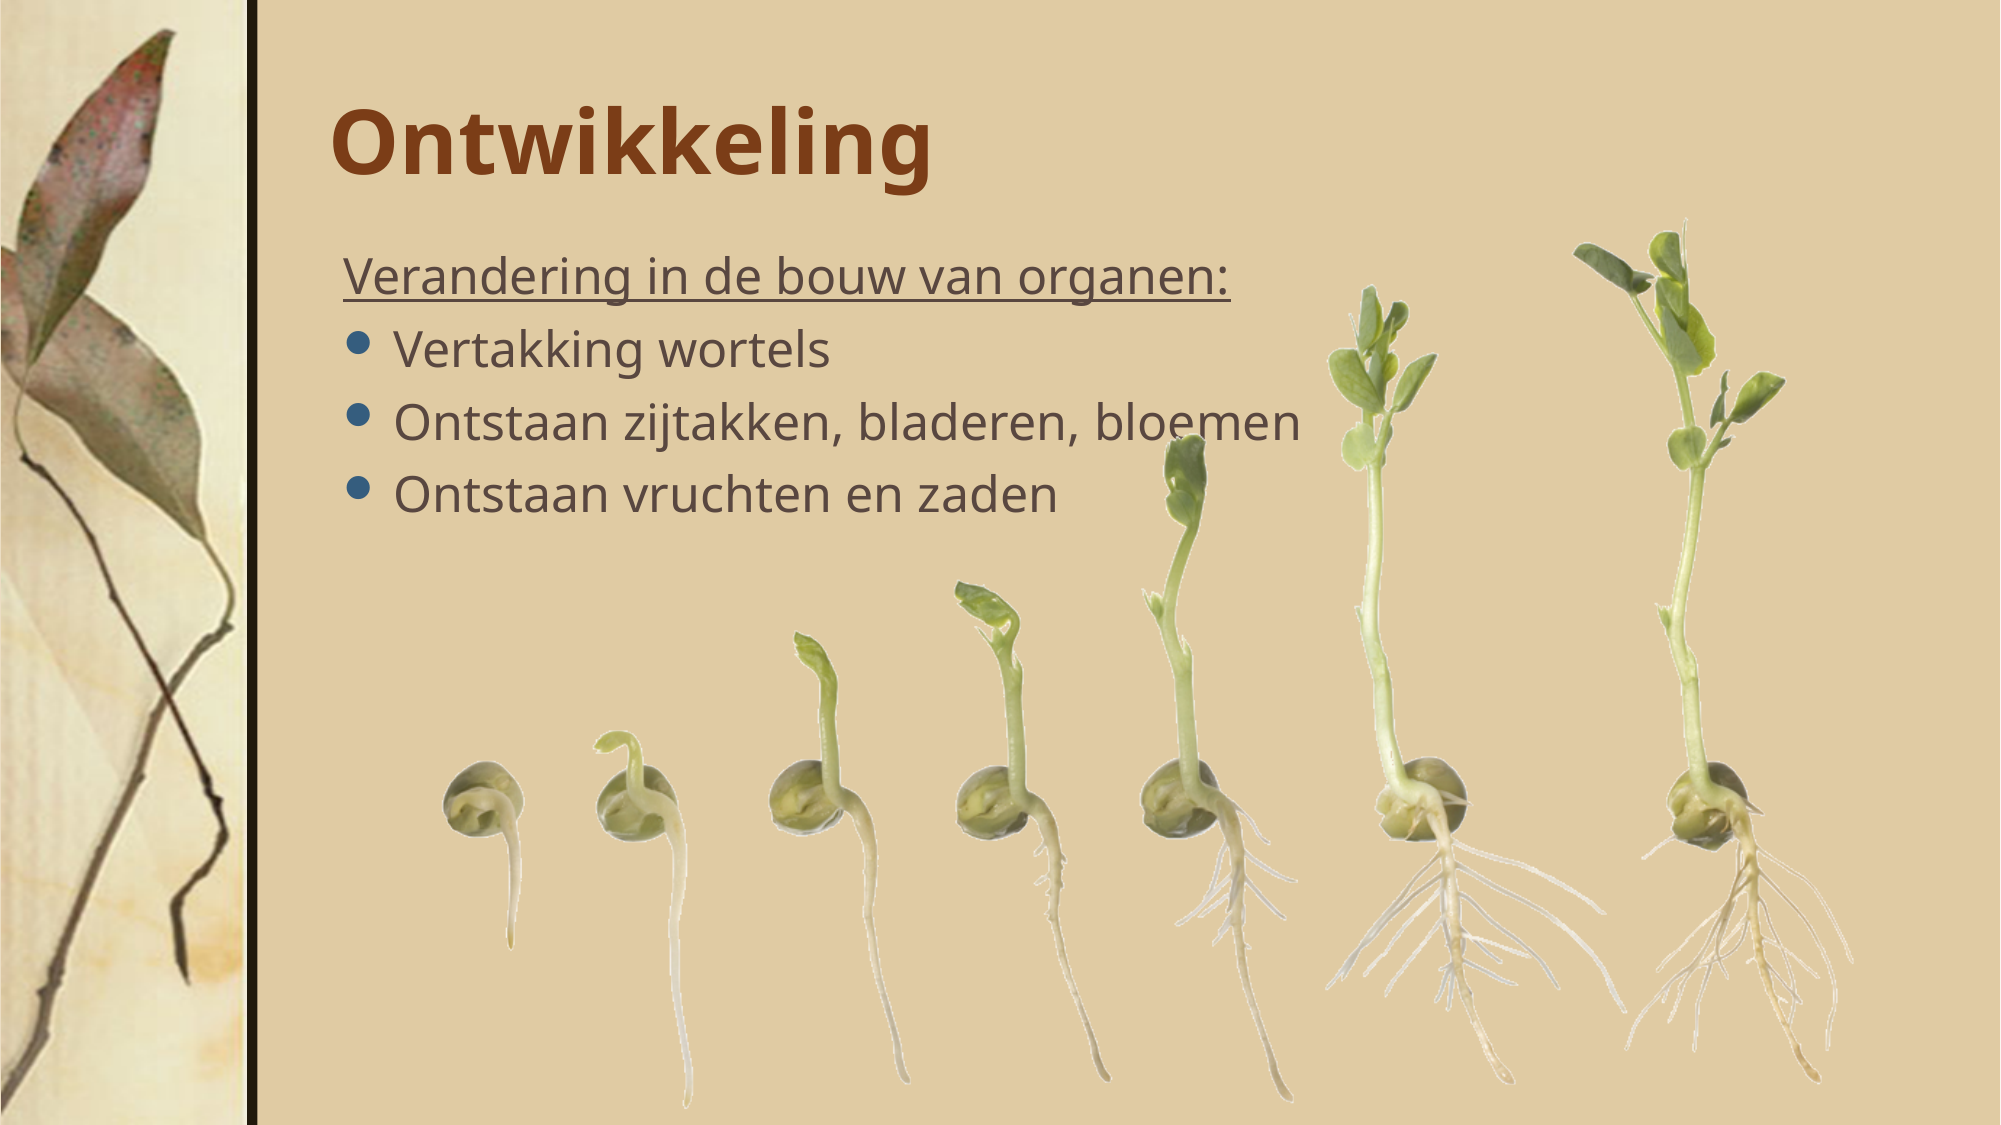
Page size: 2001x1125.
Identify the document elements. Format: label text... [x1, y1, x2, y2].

title Ontwikkeling [313, 45, 1954, 233]
picture [377, 209, 1900, 1125]
picture [1, 0, 247, 1125]
list Verandering in de bouw van organen: Vertakking wortels Ontstaan zijtakken, bladeren, bloemen Ontstaan vruchten en zaden [313, 237, 377, 544]
